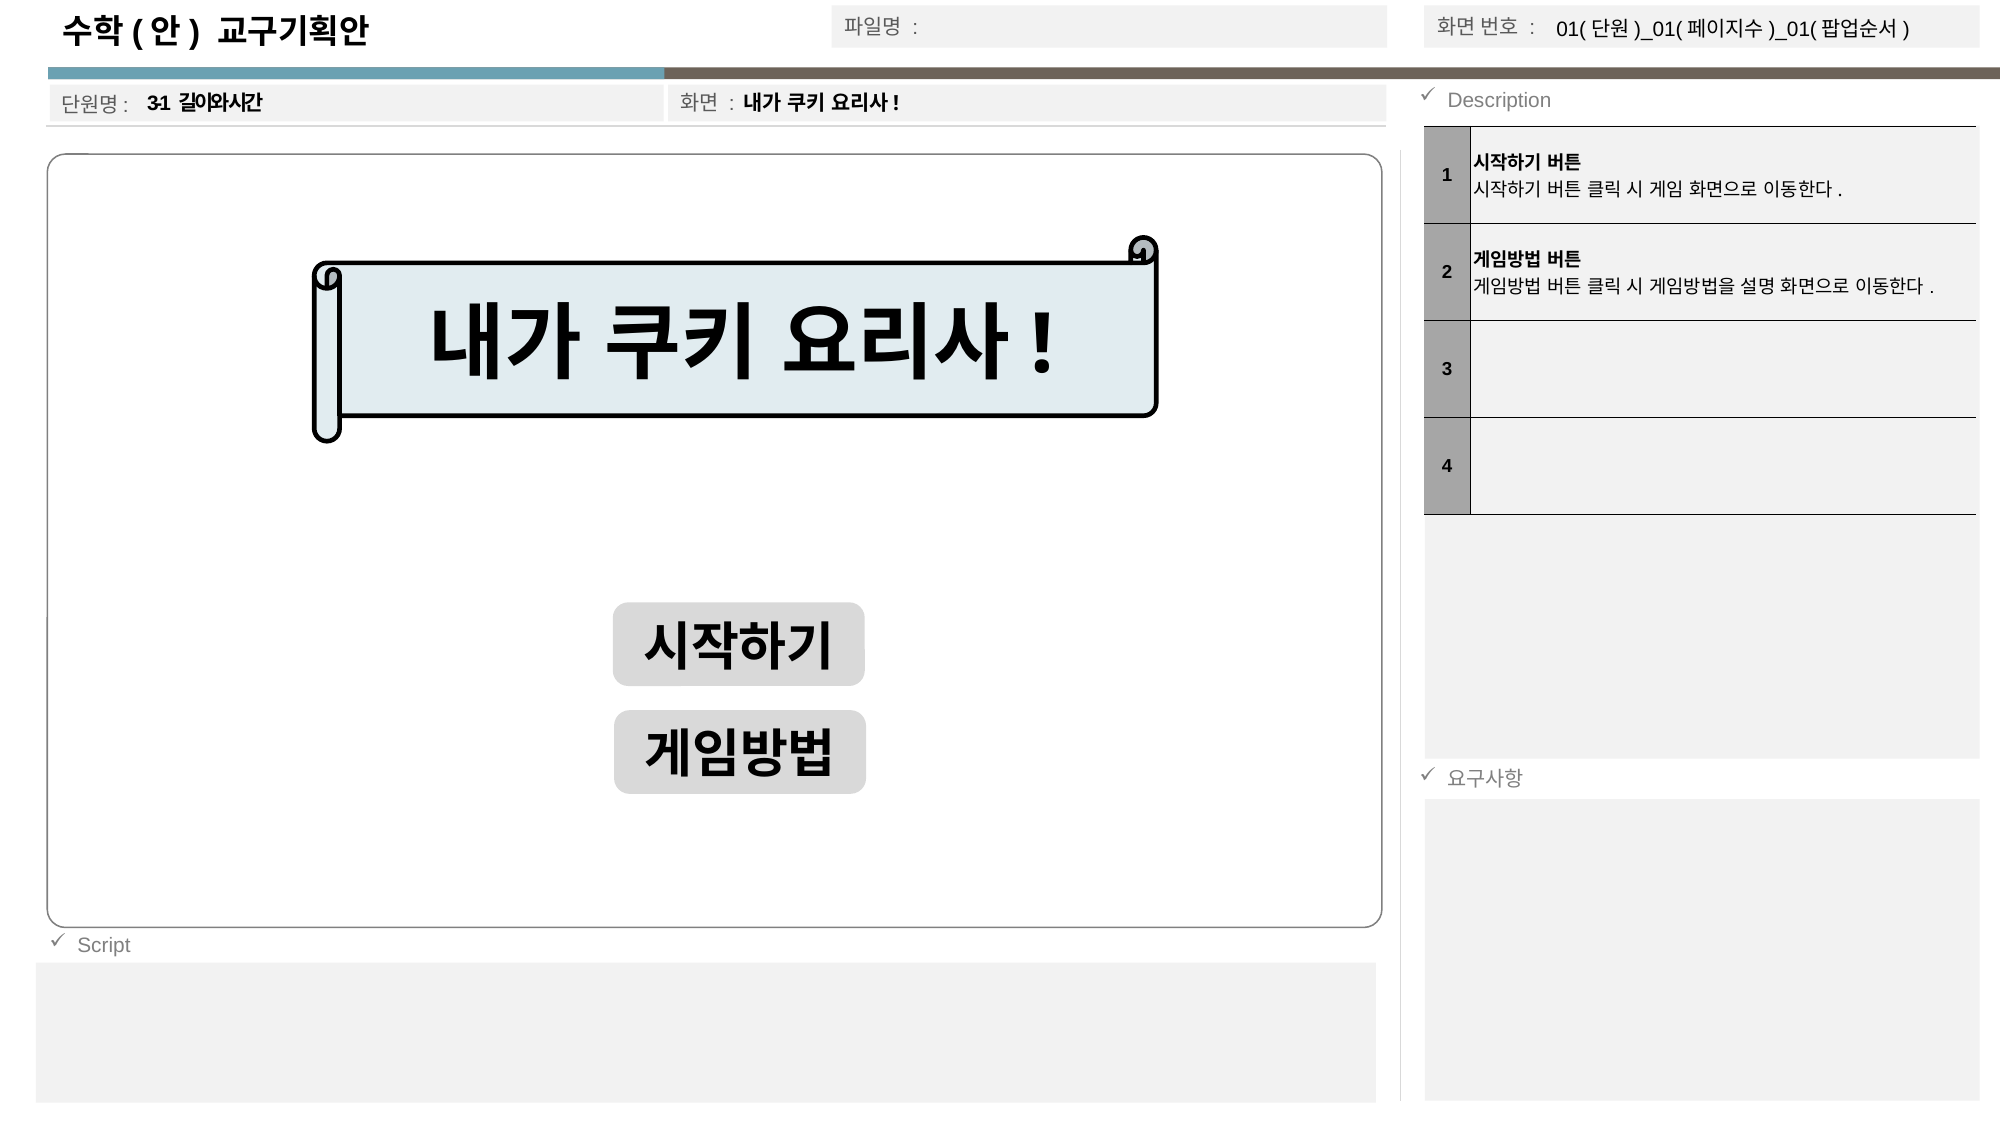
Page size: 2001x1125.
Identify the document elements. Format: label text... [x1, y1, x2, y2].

text_box 게임방법 [614, 710, 866, 794]
text_box 내가 쿠키 요리사! [728, 83, 1385, 122]
table_header 1 [1424, 127, 1470, 223]
text_box 3-1 길이와 시간 [132, 83, 717, 122]
table_cell 3 [1424, 321, 1470, 417]
text_box 01(단원)_01(페이지수)_01(팝업순서) [1541, 9, 1977, 47]
table_cell [1471, 418, 1976, 514]
text_box 내가 쿠키 요리사! [312, 235, 1159, 444]
table_cell 게임방법 버튼 게임방법 버튼 클릭 시 게임방법을 설명 화면으로 이동한다. [1471, 224, 1976, 320]
subtitle 수학(안) 교구기획안 [48, 2, 828, 59]
table_cell 2 [1424, 224, 1470, 320]
table_header 시작하기 버튼 시작하기 버튼 클릭 시 게임 화면으로 이동한다. [1471, 127, 1976, 223]
table_cell 4 [1424, 418, 1470, 514]
table_cell [1471, 321, 1976, 417]
text_box 시작하기 [613, 602, 865, 686]
